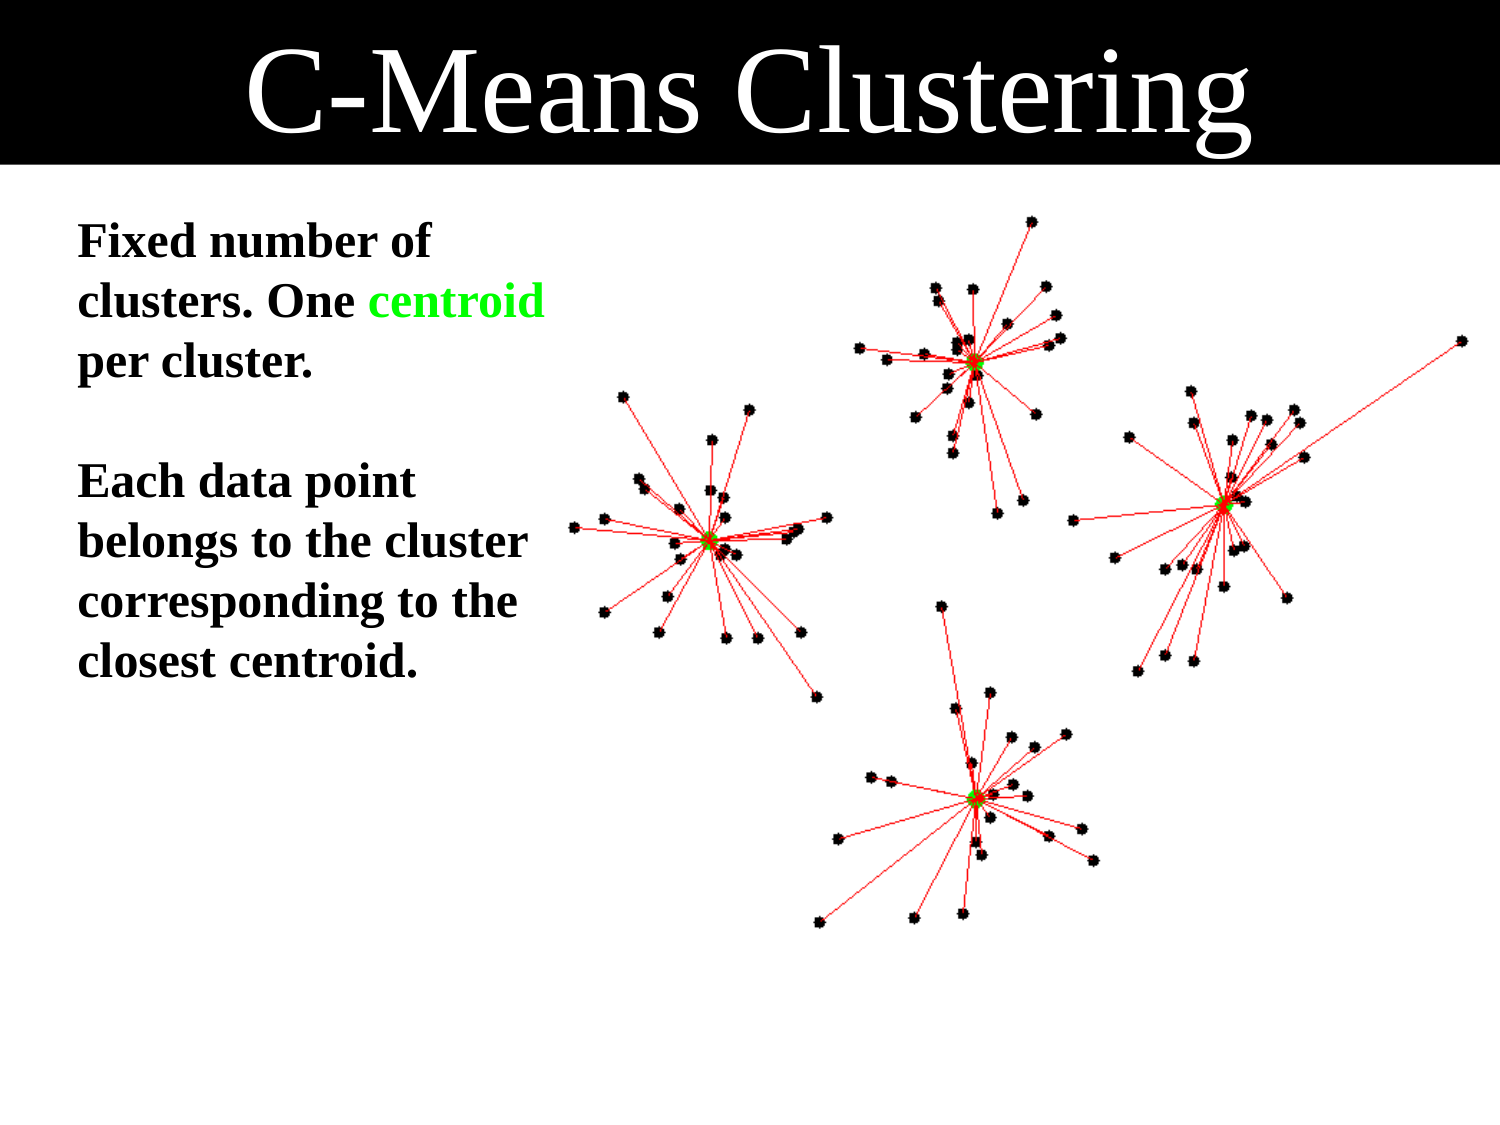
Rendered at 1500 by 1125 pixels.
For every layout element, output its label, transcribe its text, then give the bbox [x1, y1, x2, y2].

text_box C-Means Clustering [0, 0, 1500, 165]
picture [424, 157, 1500, 1018]
text_box Fixed number of clusters. One centroid per cluster. Each data point belongs to the cluster corresponding to the closest centroid. [62, 199, 419, 695]
